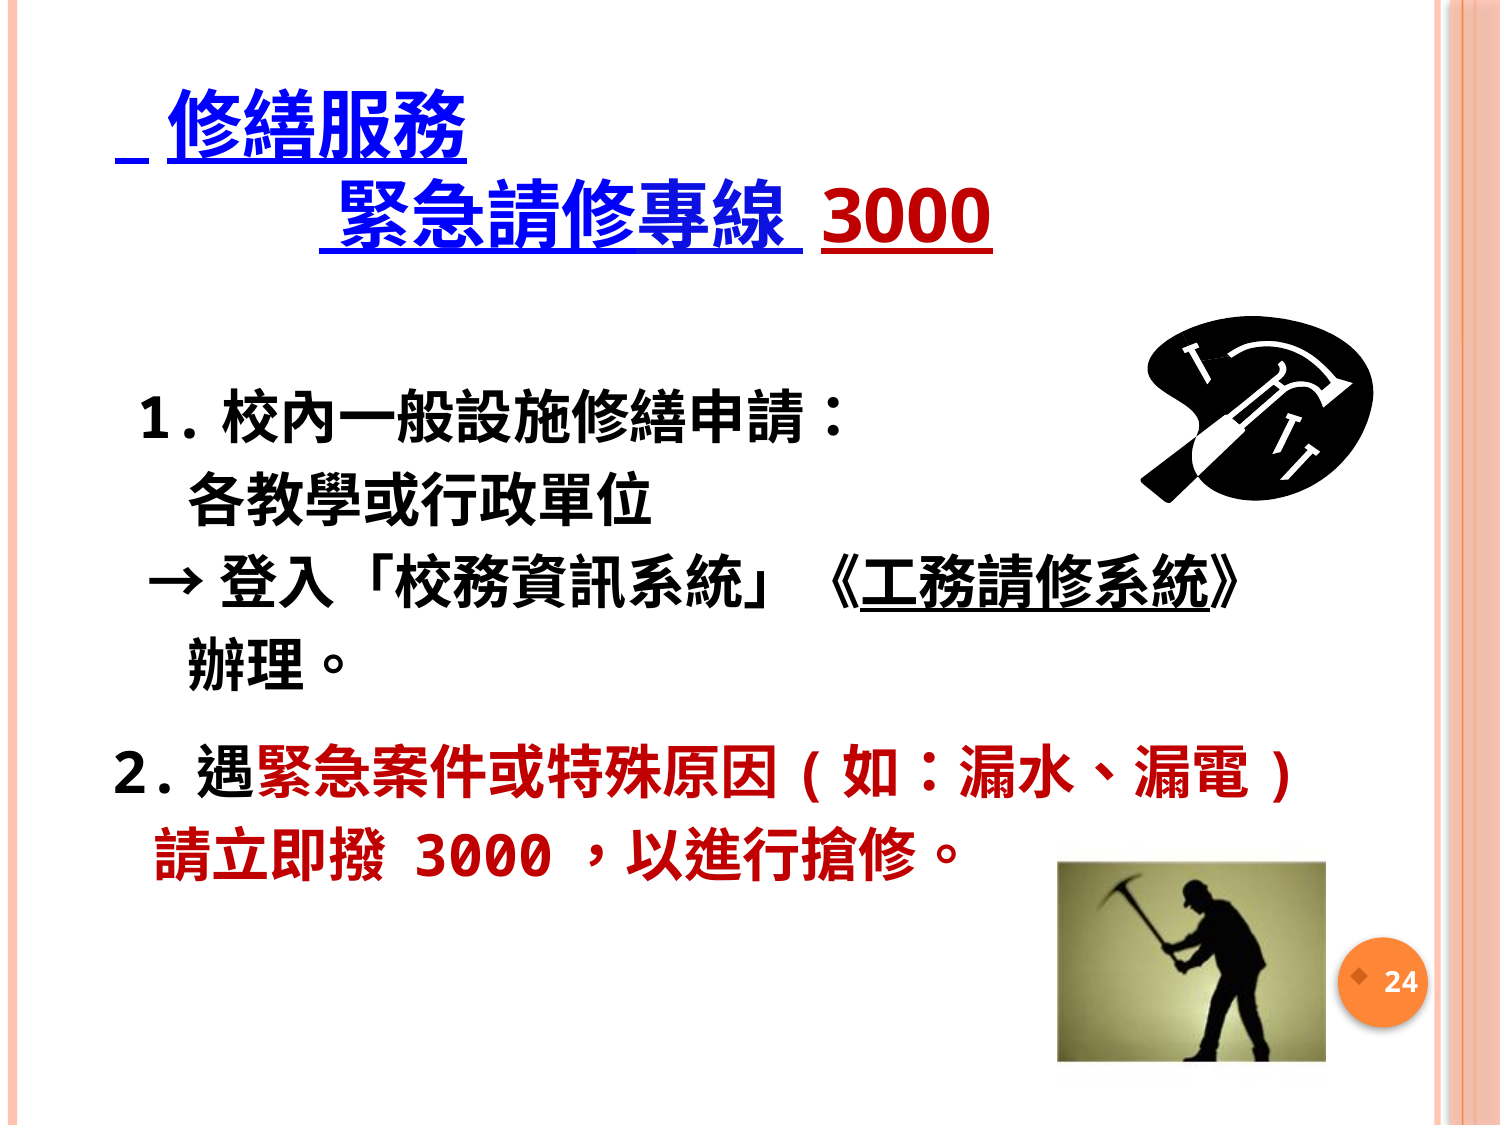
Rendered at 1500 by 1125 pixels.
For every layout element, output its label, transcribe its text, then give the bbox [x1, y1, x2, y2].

slide_number 23 [1333, 940, 1434, 1027]
picture [1139, 313, 1377, 504]
picture [1056, 821, 1326, 1103]
list 1.校內一般設施修繕申請： 各教學或行政單位 →登入「校務資訊系統」《工務請修系統》 辦理。 2.遇緊急案件或特殊原因(如：漏水、漏電) 請立即撥 3000，以進行搶修。 [53, 290, 1453, 1094]
title 修繕服務 緊急請修專線 3000 [100, 42, 1451, 265]
